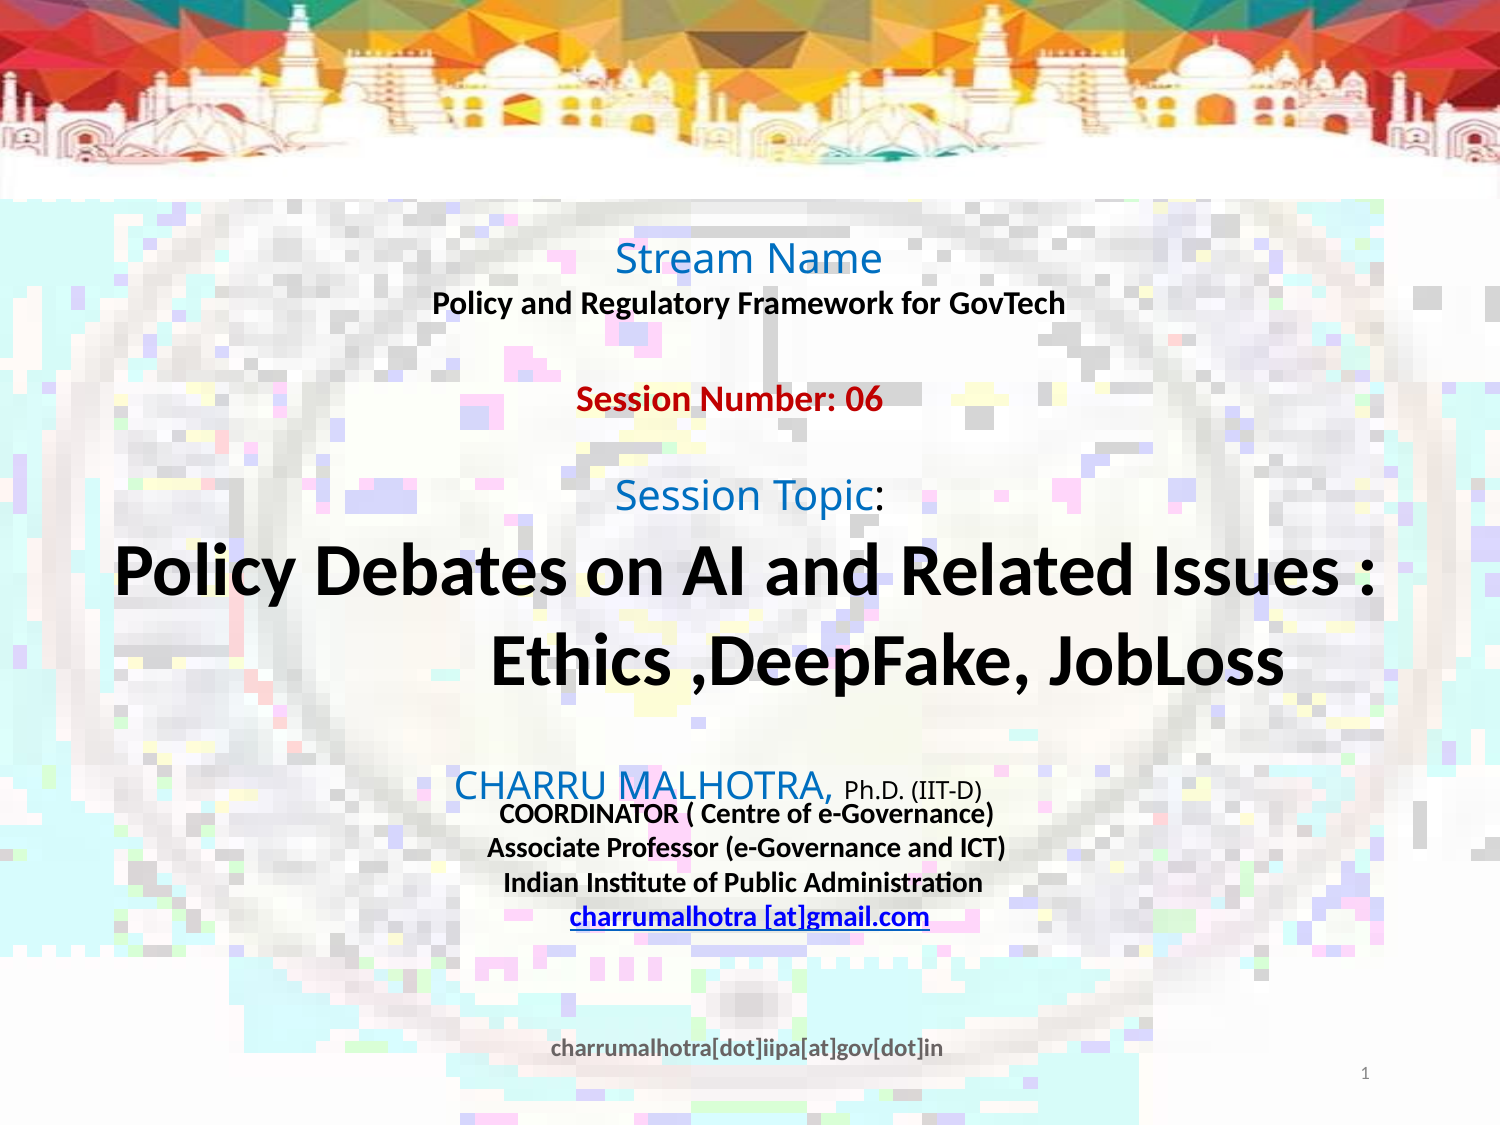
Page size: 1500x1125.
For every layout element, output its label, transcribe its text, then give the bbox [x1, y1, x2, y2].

text_box 1 [1358, 1058, 1373, 1084]
text_box CHARRU MALHOTRA, Ph.D. (IIT-D) [451, 759, 1087, 808]
text_box COORDINATOR ( Centre of e-Governance) Associate Professor (e-Governance and ICT) Indian Institute of Public Administration charrumalhotra [at]gmail.com [483, 793, 1016, 934]
text_box charrumalhotra[dot]iipa[at]gov[dot]in [548, 1029, 952, 1062]
picture [0, 0, 1500, 1125]
text_box Session Topic: Policy Debates on AI and Related Issues : Ethics ,DeepFake, JobLoss [112, 468, 1388, 701]
text_box Stream Name Policy and Regulatory Framework for GovTech Session Number: 06 [425, 229, 1073, 419]
